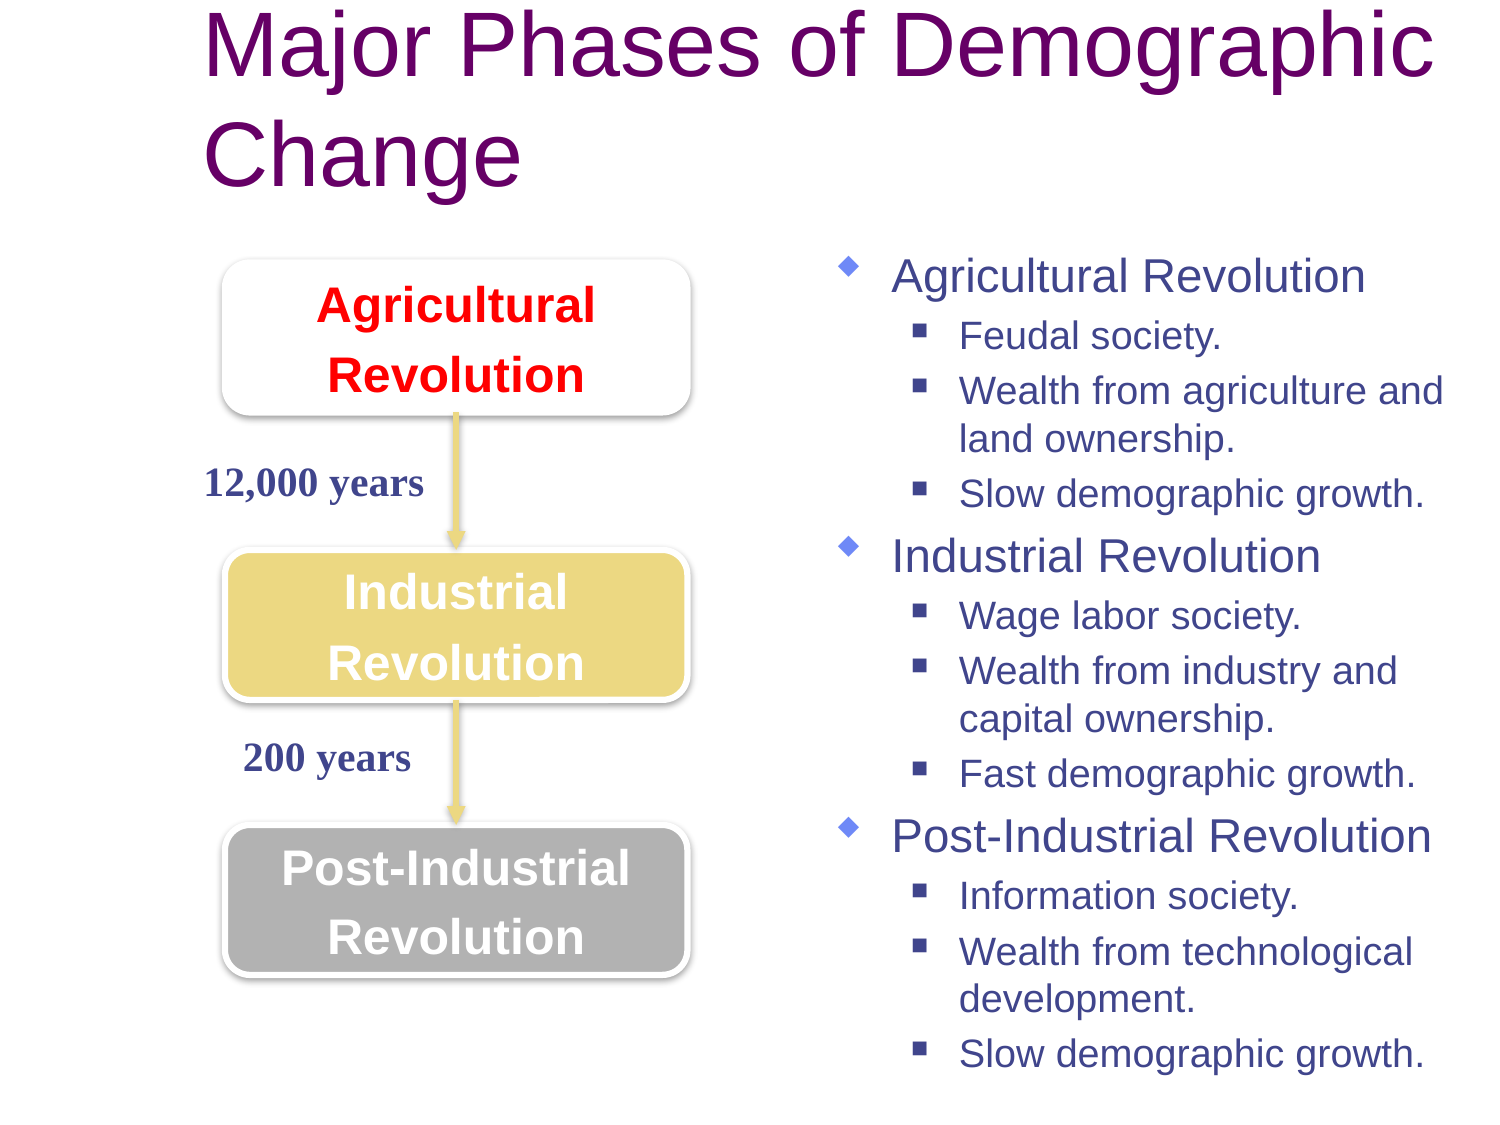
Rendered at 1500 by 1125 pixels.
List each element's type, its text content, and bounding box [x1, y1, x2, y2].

text_box 200 years [228, 722, 427, 788]
text_box Agricultural Revolution [221, 259, 691, 416]
title Major Phases of Demographic Change [187, 24, 1476, 213]
text_box Post-Industrial Revolution [221, 821, 691, 979]
list Agricultural Revolution Feudal society. Wealth from agriculture and land ownership. Slow demographic growth. Industrial Revolution Wage labor society. Wealth from industry and capital ownership. Fast demographic growth. Post-Industrial Revolution Information society. Wealth from technological development. Slow demographic growth. [818, 237, 1476, 1101]
text_box Industrial Revolution [221, 546, 691, 704]
text_box 12,000 years [188, 447, 440, 513]
